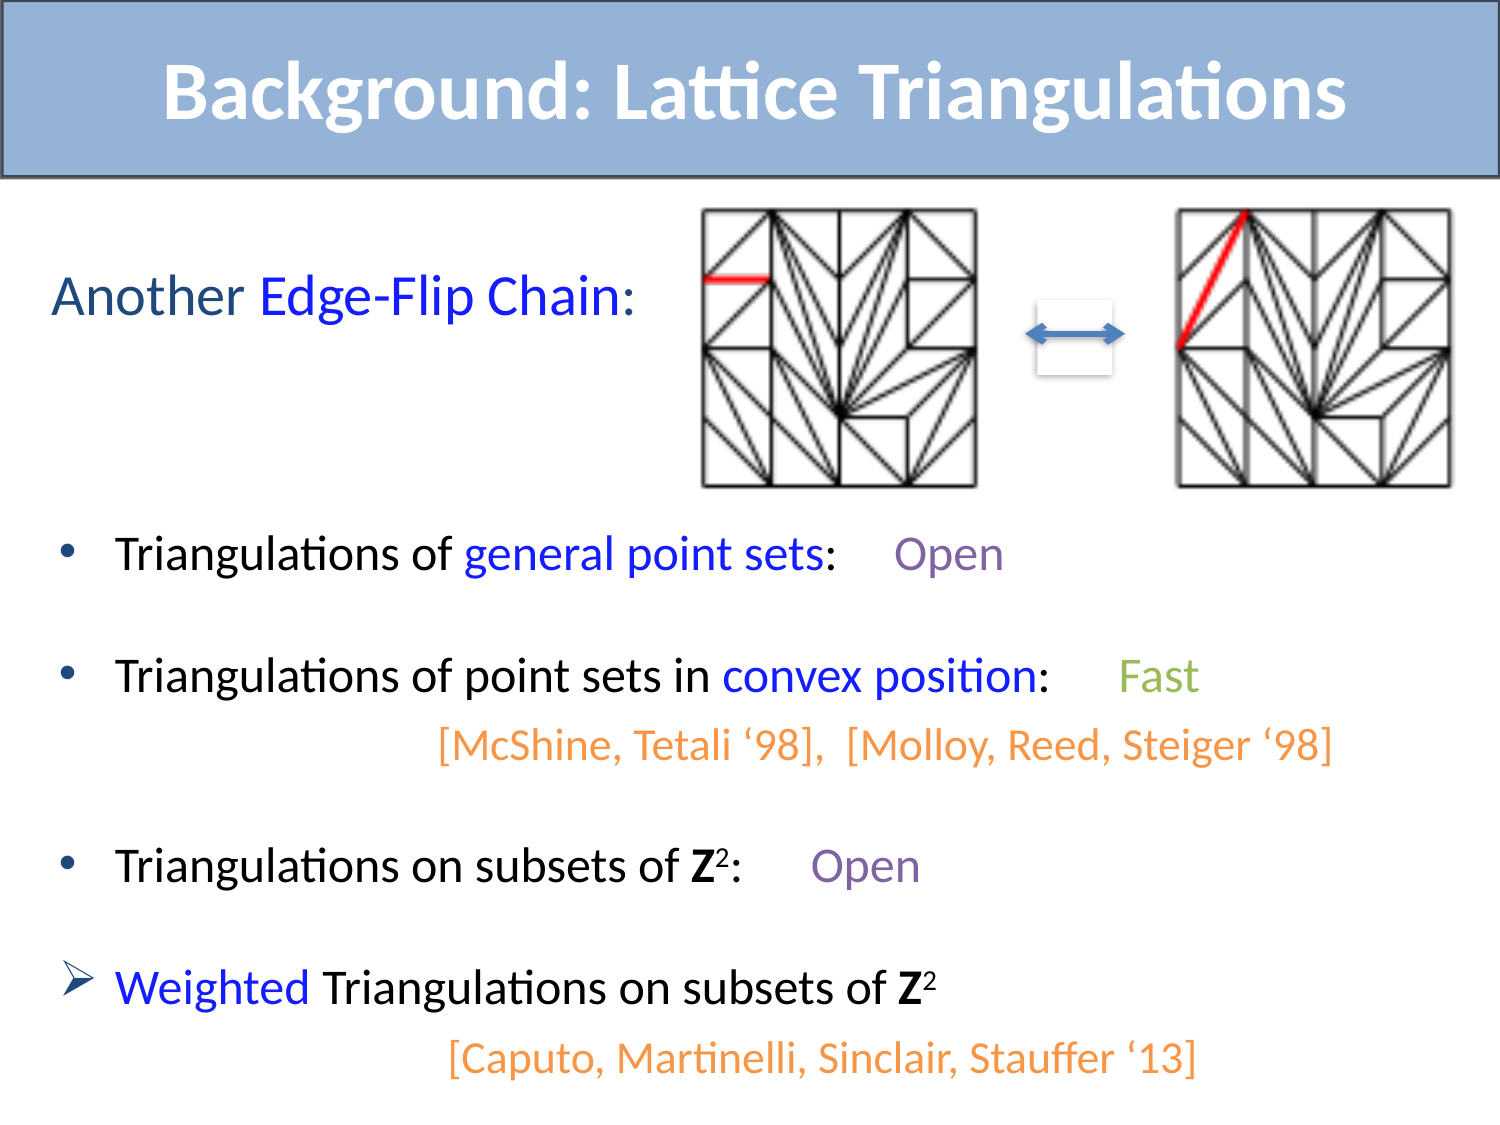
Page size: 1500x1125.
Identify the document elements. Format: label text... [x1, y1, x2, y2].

picture [699, 205, 1494, 513]
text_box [1024, 299, 1126, 376]
text_box [1, 0, 1500, 178]
text_box Background: Lattice Triangulations [162, 36, 1500, 137]
text_box Another Edge-Flip Chain: [36, 249, 671, 335]
list Triangulations of general point sets: Open Triangulations of point sets in convex position: Fast [McShine, Tetali ‘98], [Molloy, Reed, Steiger ‘98] Triangulations on subsets of Z2: Open Weighted Triangulations on subsets of Z2 [Caputo, Martinelli, Sinclair, Stauffer ‘13] [0, 512, 1411, 1100]
